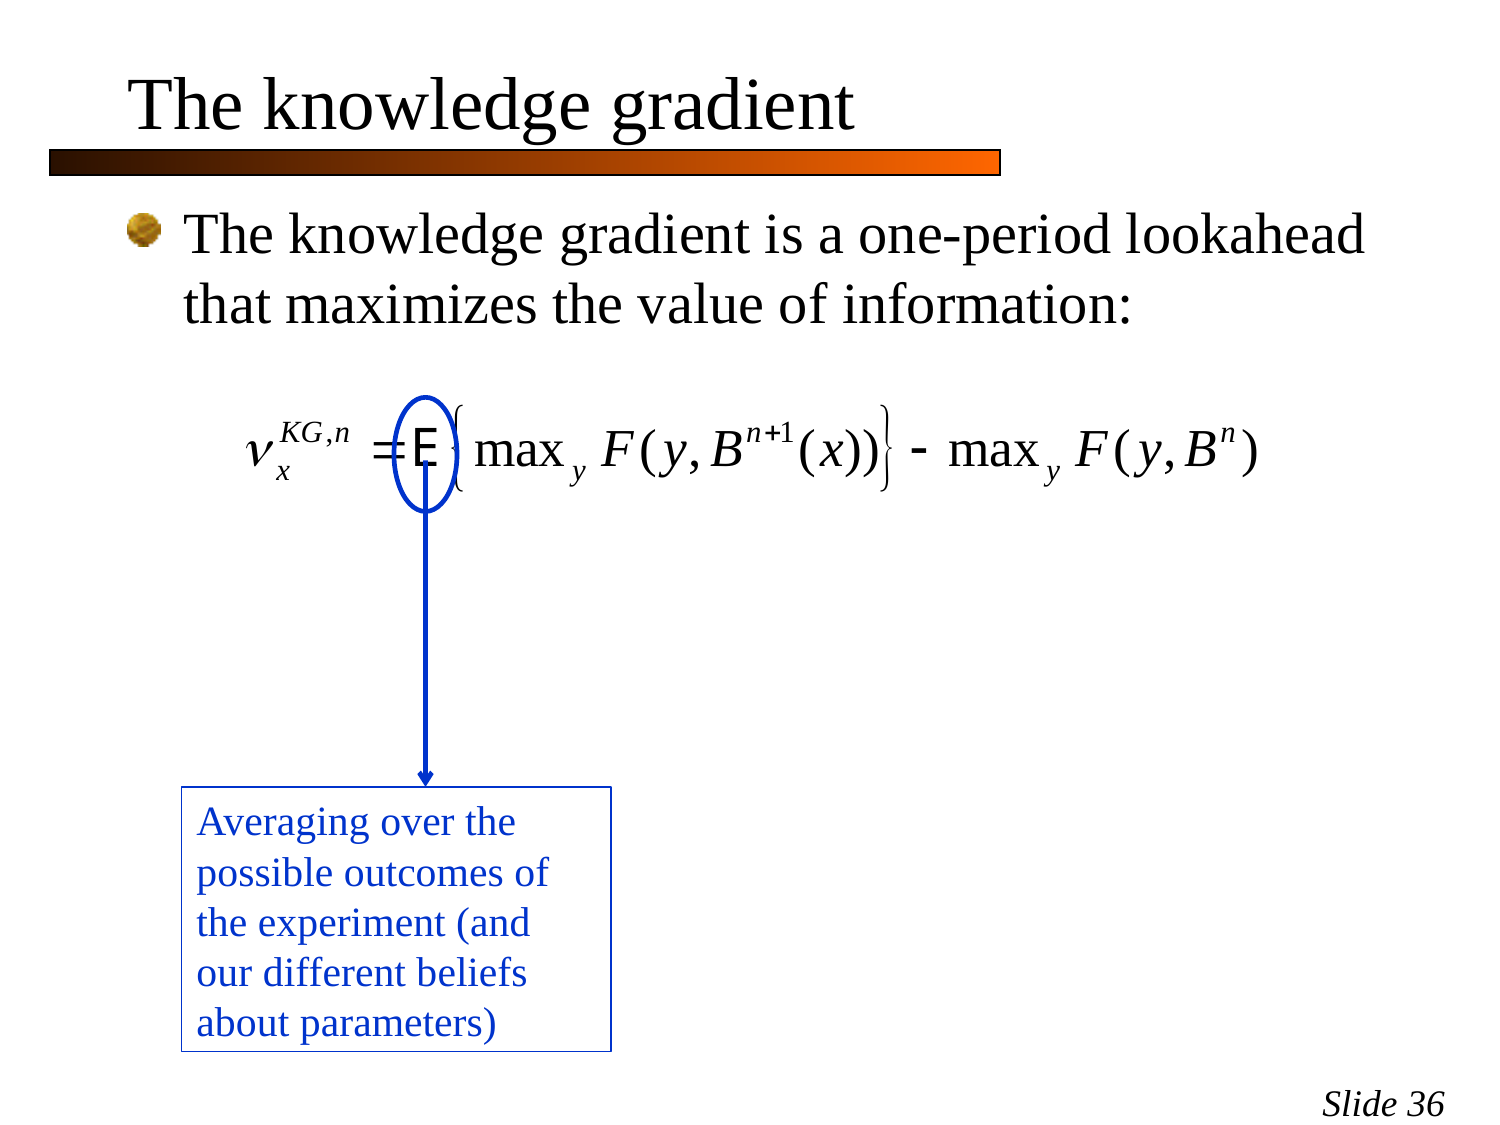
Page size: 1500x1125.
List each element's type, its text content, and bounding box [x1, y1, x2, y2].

picture [127, 213, 161, 247]
text_box Slide 36 [1227, 1071, 1500, 1125]
title The knowledge gradient [112, 50, 1388, 150]
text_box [616, 404, 1270, 503]
list The knowledge gradient is a one-period lookahead that maximizes the value of information: [112, 187, 1388, 1000]
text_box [181, 396, 612, 1055]
